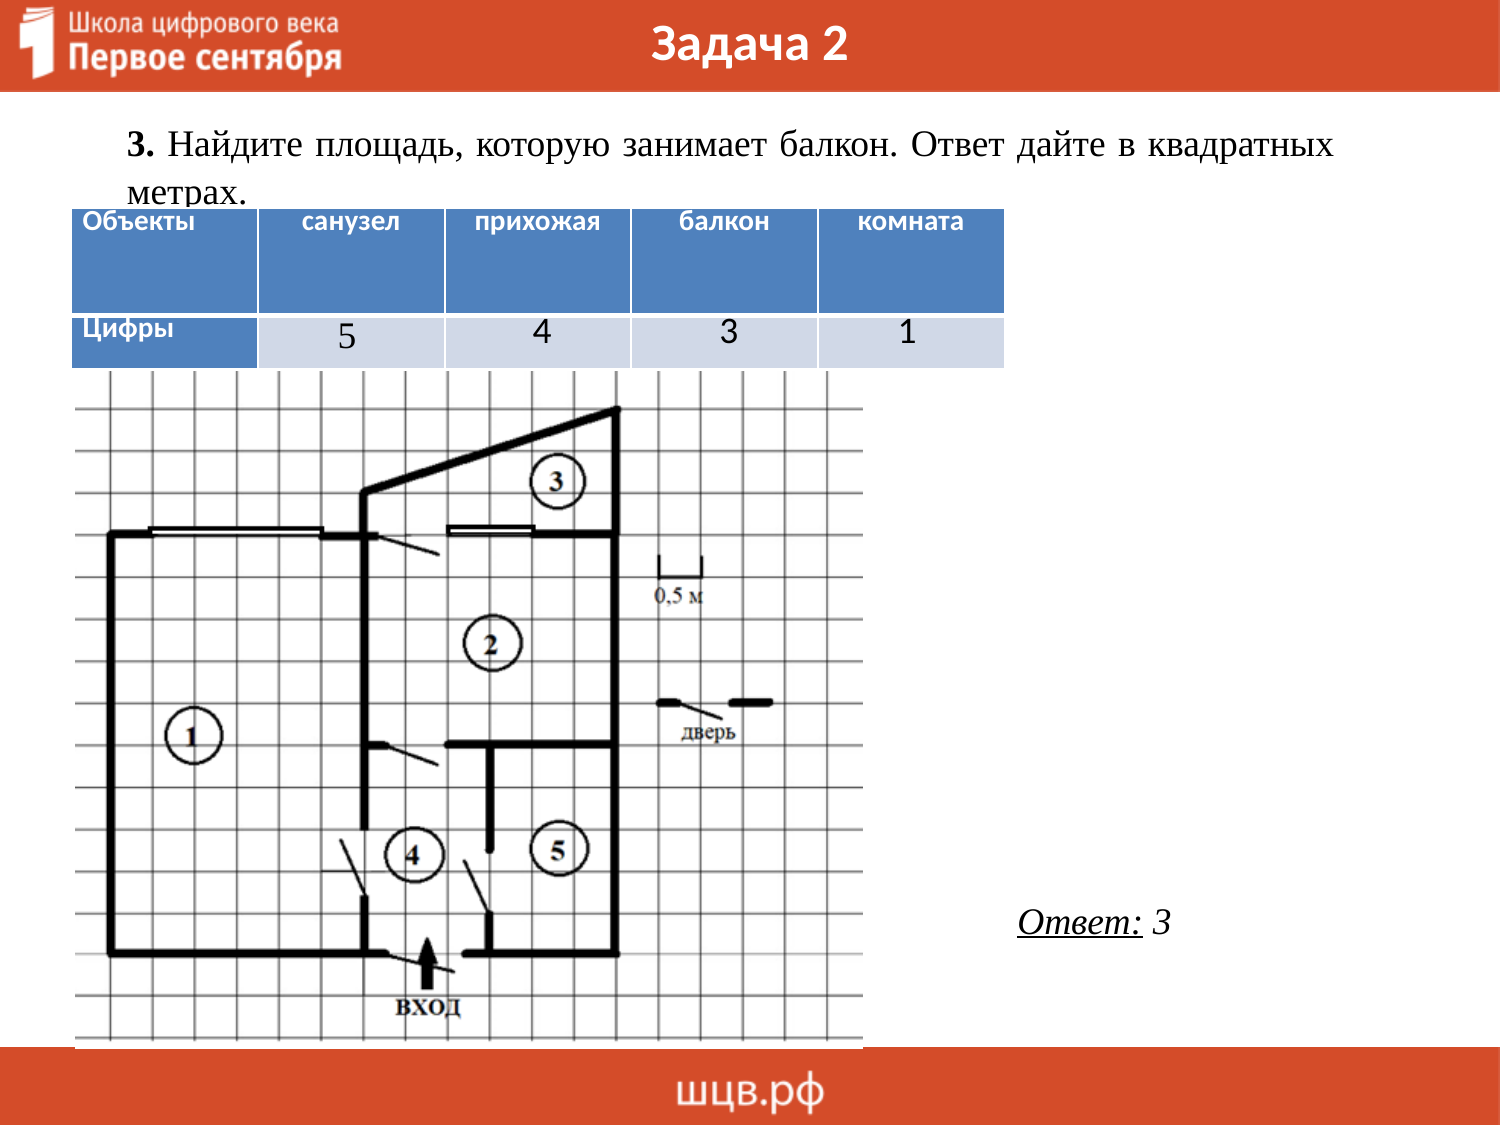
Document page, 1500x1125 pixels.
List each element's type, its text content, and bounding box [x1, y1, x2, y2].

text_box 3. Найдите площадь, которую занимает балкон. Ответ дайте в квадратных метрах. [112, 108, 1350, 274]
picture [0, 371, 1500, 1125]
title Задача 2 [75, 0, 1425, 79]
table_cell 5 [259, 318, 444, 368]
table_header санузел [259, 209, 444, 313]
table_cell 4 [446, 318, 630, 368]
table_header прихожая [446, 209, 630, 313]
text_box Ответ: 3 [1002, 889, 1500, 950]
table_header балкон [632, 209, 817, 313]
table_header Объекты [72, 209, 257, 313]
table_cell 1 [819, 318, 1004, 368]
table_header комната [819, 209, 1004, 313]
table_cell Цифры [72, 318, 257, 368]
picture [0, 0, 1500, 92]
table_cell 3 [632, 318, 817, 368]
